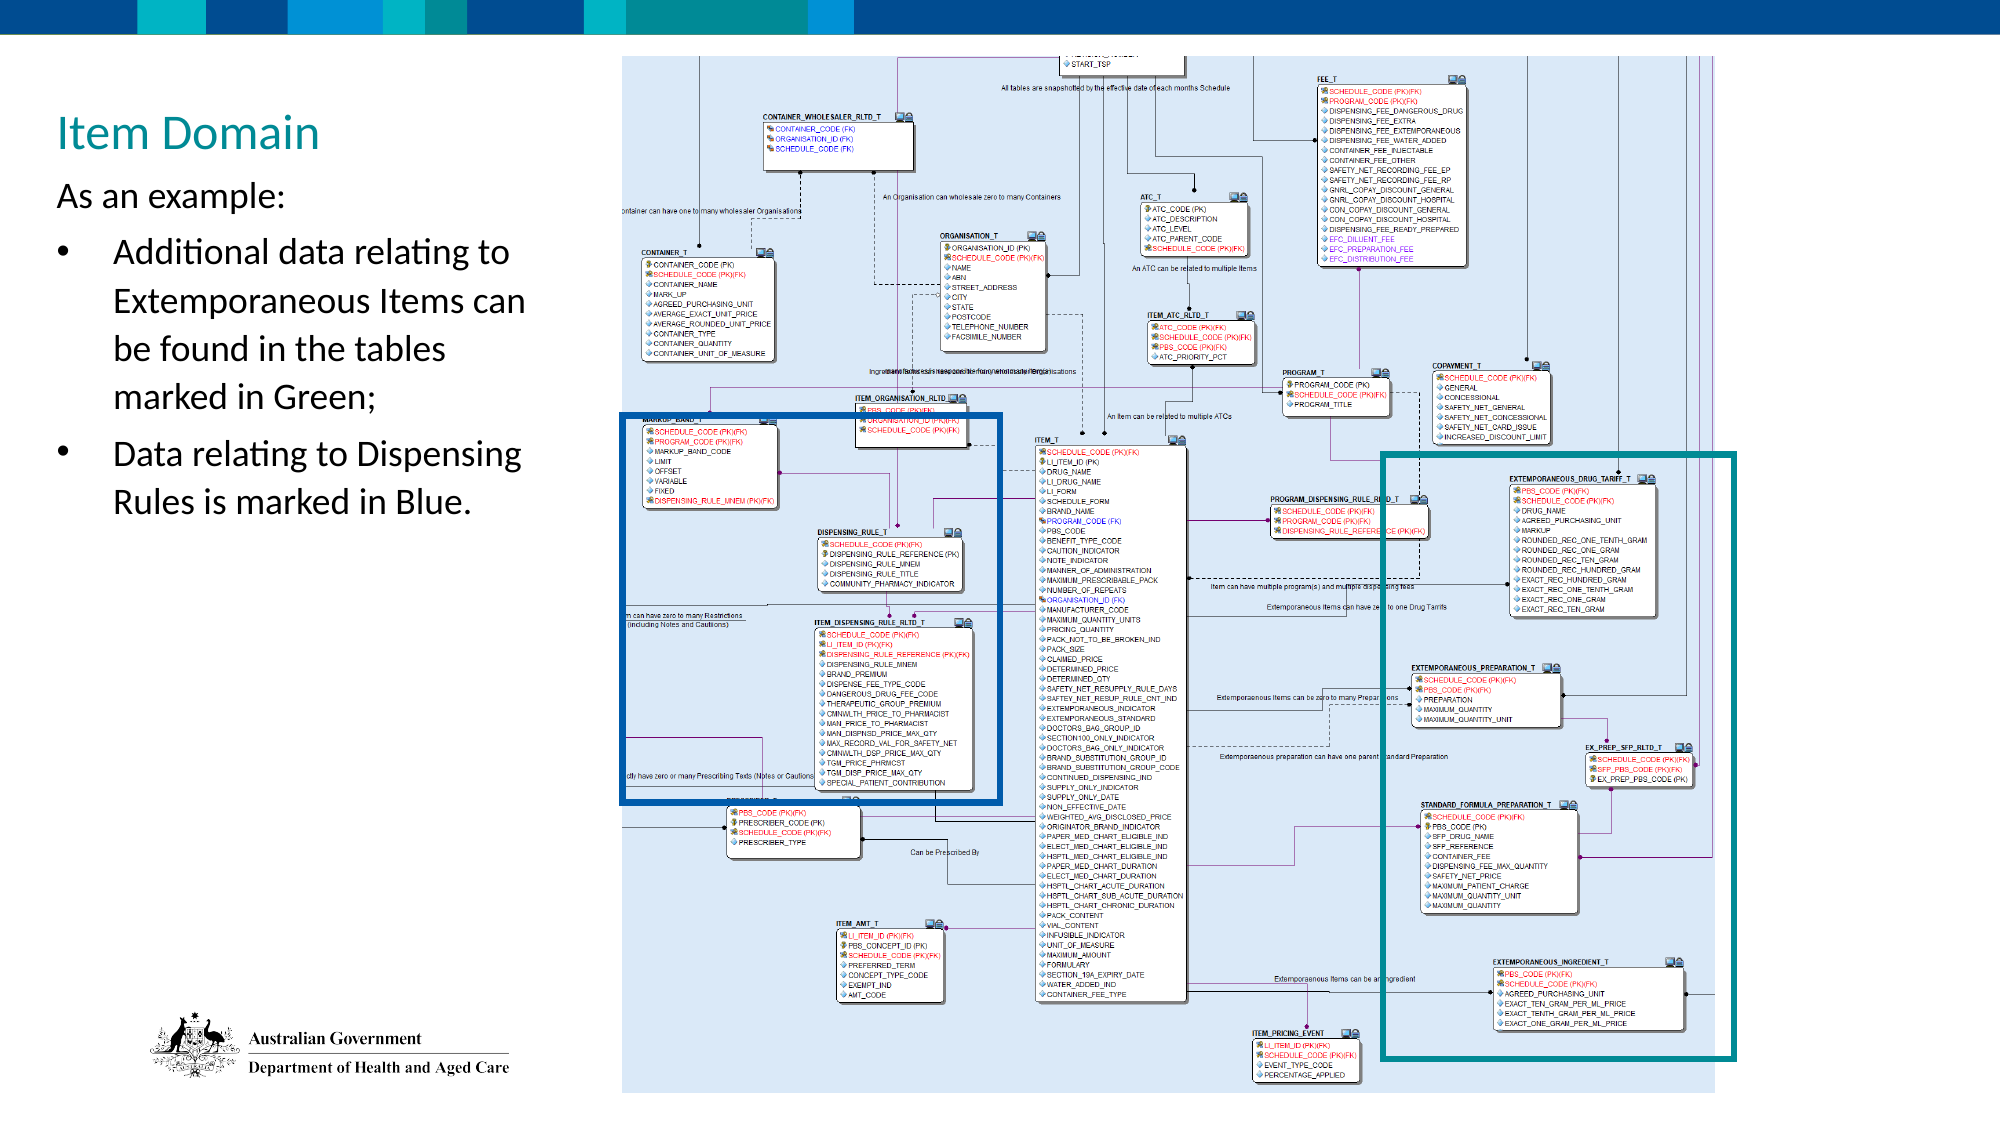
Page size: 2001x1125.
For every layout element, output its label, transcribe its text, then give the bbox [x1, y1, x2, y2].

picture [622, 56, 1715, 1093]
text_box Item Domain As an example: Additional data relating to Extemporaneous Items can be found in the tables marked in Green; Data relating to Dispensing Rules is marked in Blue. [41, 87, 572, 530]
text_box [1715, 453, 1735, 1060]
picture [150, 1011, 509, 1078]
